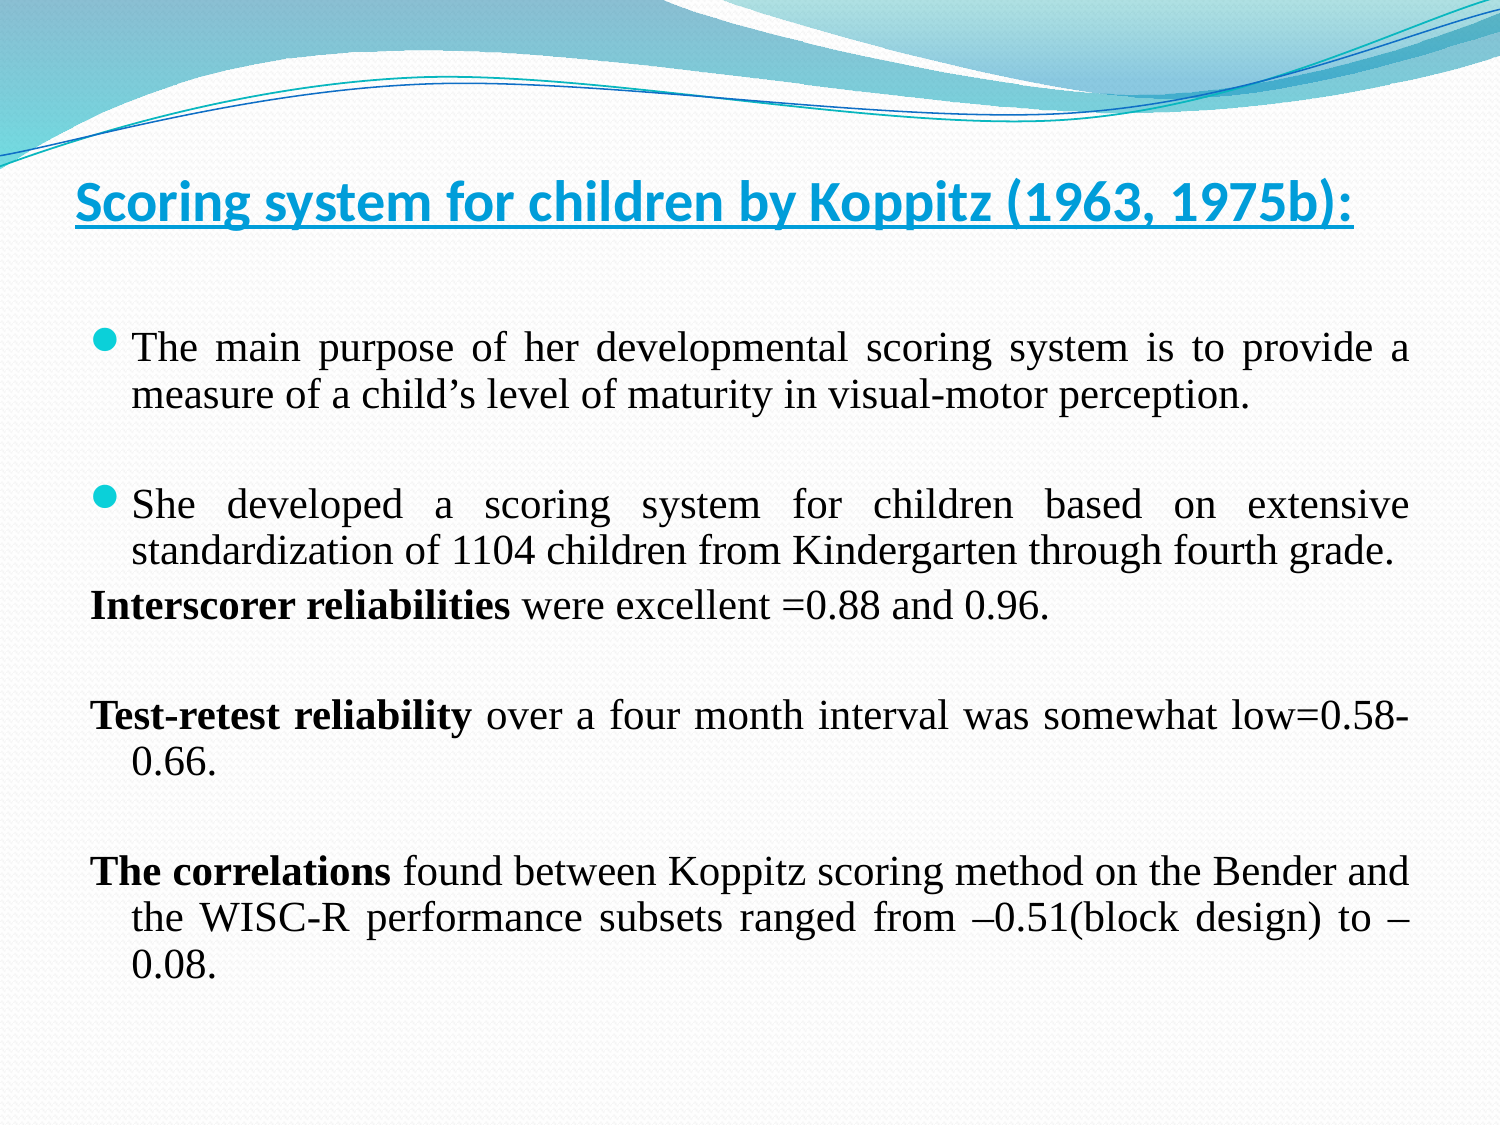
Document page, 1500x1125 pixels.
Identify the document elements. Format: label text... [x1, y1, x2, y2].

title Scoring system for children by Koppitz (1963, 1975b): [75, 115, 1425, 303]
list The main purpose of her developmental scoring system is to provide a measure of a child’s level of maturity in visual-motor perception. She developed a scoring system for children based on extensive standardization of 1104 children from Kindergarten through fourth grade. Interscorer reliabilities were excellent =0.88 and 0.96. Test-retest reliability over a four month interval was somewhat low=0.58-0.66. The correlations found between Koppitz scoring method on the Bender and the WISC-R performance subsets ranged from –0.51(block design) to –0.08. [75, 317, 1425, 1038]
